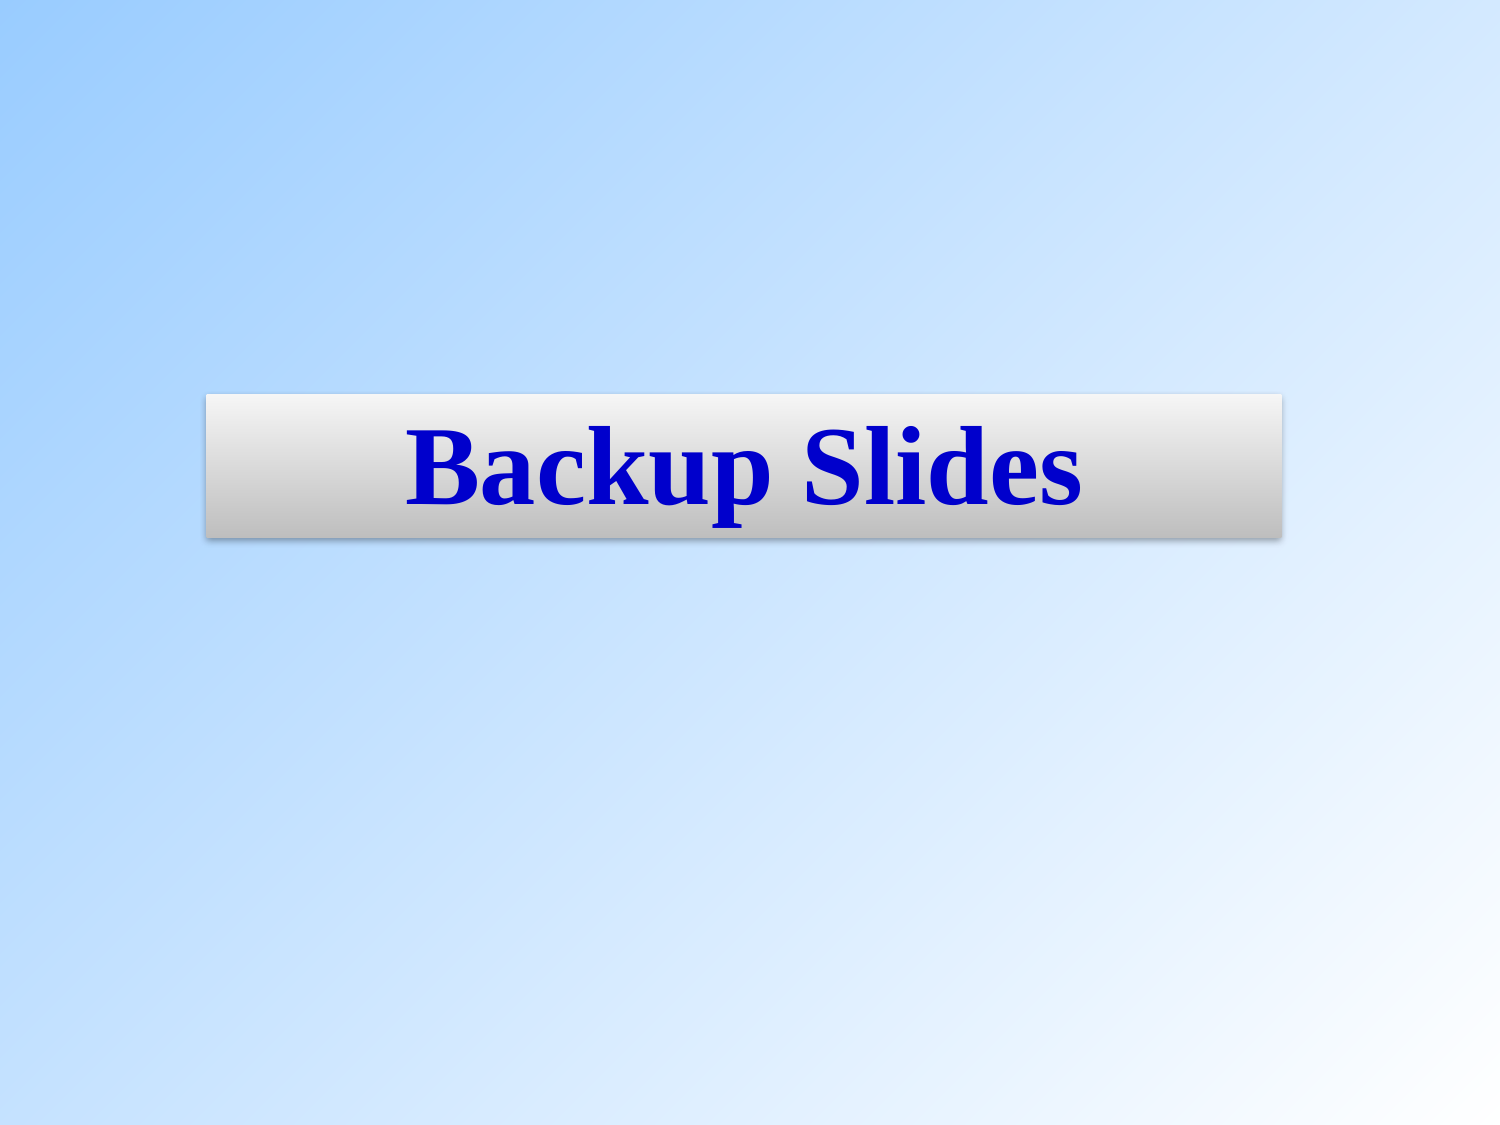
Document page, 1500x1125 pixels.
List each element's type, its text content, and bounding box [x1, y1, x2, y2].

text_box Backup Slides [206, 394, 1282, 538]
